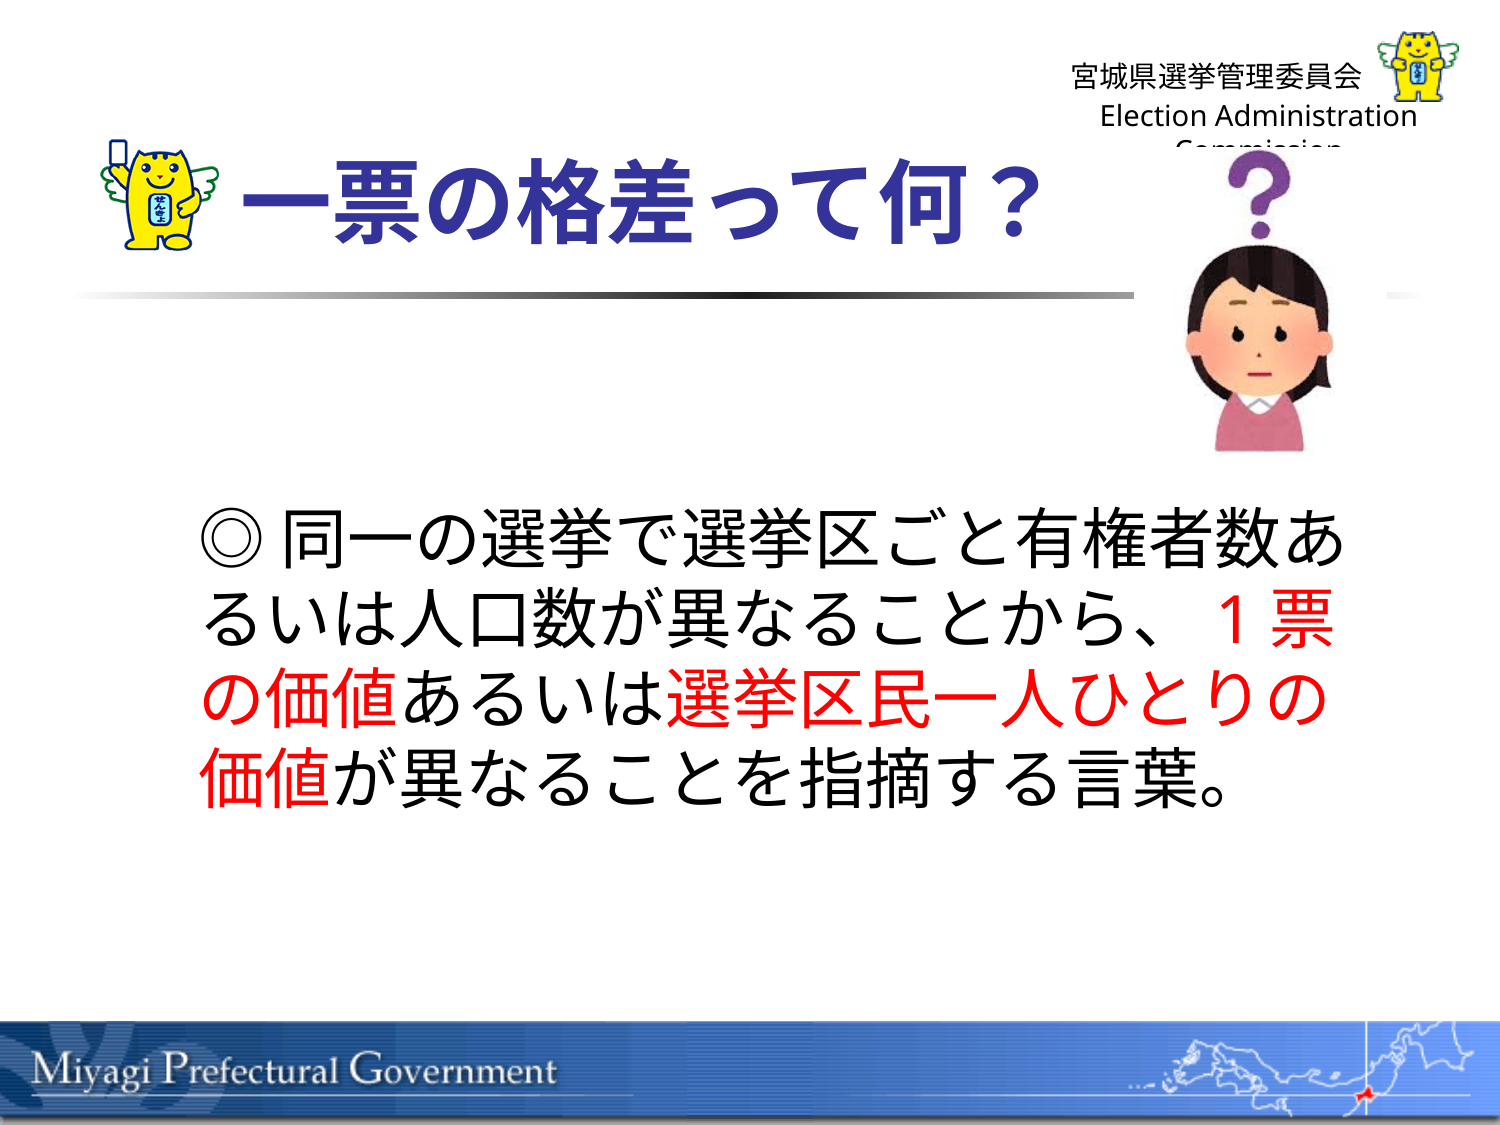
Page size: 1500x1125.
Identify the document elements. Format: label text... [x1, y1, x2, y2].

list ◎同一の選挙で選挙区ごと有権者数あるいは人口数が異なることから、1票の価値あるいは選挙区民一人ひとりの価値が異なることを指摘する言葉。 [183, 302, 1387, 1000]
picture [100, 139, 219, 251]
title 一票の格差って何？ [225, 125, 1247, 263]
picture [1377, 31, 1459, 102]
picture [1134, 146, 1388, 459]
picture [0, 1021, 1500, 1125]
